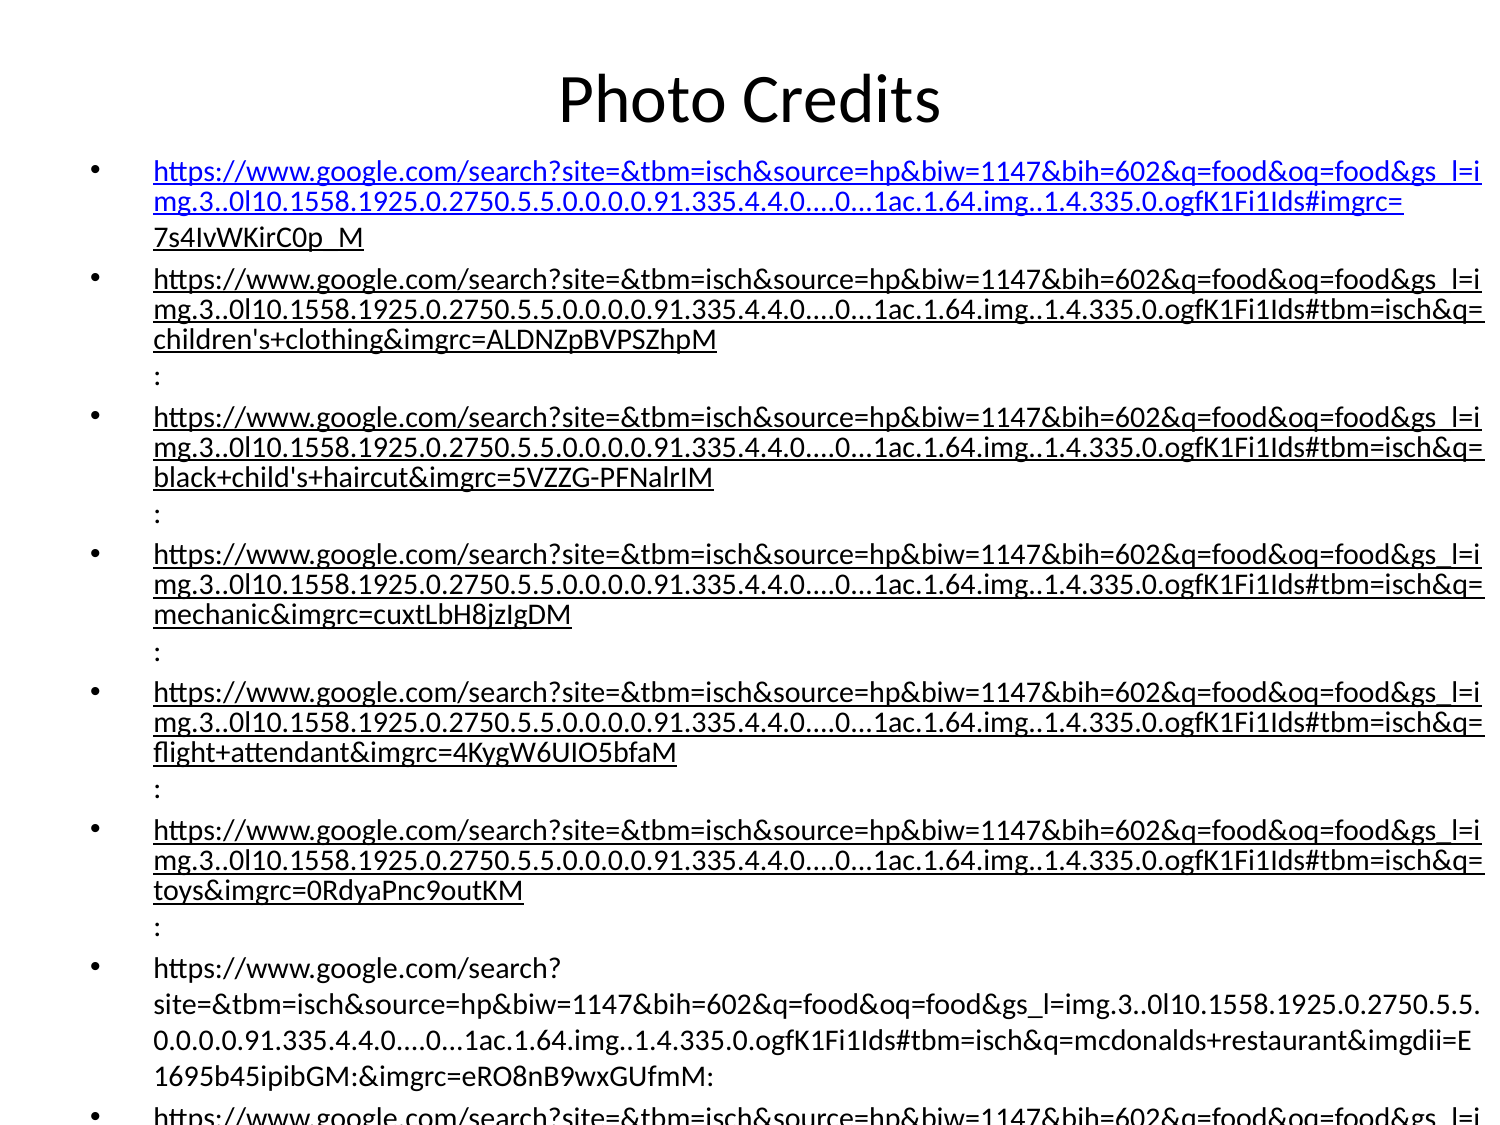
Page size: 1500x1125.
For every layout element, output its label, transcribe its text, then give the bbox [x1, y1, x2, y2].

title Photo Credits [75, 45, 1425, 143]
list https://www.google.com/search?site=&tbm=isch&source=hp&biw=1147&bih=602&q=food&oq=food&gs_l=img.3..0l10.1558.1925.0.2750.5.5.0.0.0.0.91.335.4.4.0....0...1ac.1.64.img..1.4.335.0.ogfK1Fi1Ids#imgrc=7s4IvWKirC0p_M https://www.google.com/search?site=&tbm=isch&source=hp&biw=1147&bih=602&q=food&oq=food&gs_l=img.3..0l10.1558.1925.0.2750.5.5.0.0.0.0.91.335.4.4.0....0...1ac.1.64.img..1.4.335.0.ogfK1Fi1Ids#tbm=isch&q=children's+clothing&imgrc=ALDNZpBVPSZhpM: https://www.google.com/search?site=&tbm=isch&source=hp&biw=1147&bih=602&q=food&oq=food&gs_l=img.3..0l10.1558.1925.0.2750.5.5.0.0.0.0.91.335.4.4.0....0...1ac.1.64.img..1.4.335.0.ogfK1Fi1Ids#tbm=isch&q=black+child's+haircut&imgrc=5VZZG-PFNalrIM: https://www.google.com/search?site=&tbm=isch&source=hp&biw=1147&bih=602&q=food&oq=food&gs_l=img.3..0l10.1558.1925.0.2750.5.5.0.0.0.0.91.335.4.4.0....0...1ac.1.64.img..1.4.335.0.ogfK1Fi1Ids#tbm=isch&q=mechanic&imgrc=cuxtLbH8jzIgDM: https://www.google.com/search?site=&tbm=isch&source=hp&biw=1147&bih=602&q=food&oq=food&gs_l=img.3..0l10.1558.1925.0.2750.5.5.0.0.0.0.91.335.4.4.0....0...1ac.1.64.img..1.4.335.0.ogfK1Fi1Ids#tbm=isch&q=flight+attendant&imgrc=4KygW6UIO5bfaM: https://www.google.com/search?site=&tbm=isch&source=hp&biw=1147&bih=602&q=food&oq=food&gs_l=img.3..0l10.1558.1925.0.2750.5.5.0.0.0.0.91.335.4.4.0....0...1ac.1.64.img..1.4.335.0.ogfK1Fi1Ids#tbm=isch&q=toys&imgrc=0RdyaPnc9outKM: https://www.google.com/search?site=&tbm=isch&source=hp&biw=1147&bih=602&q=food&oq=food&gs_l=img.3..0l10.1558.1925.0.2750.5.5.0.0.0.0.91.335.4.4.0....0...1ac.1.64.img..1.4.335.0.ogfK1Fi1Ids#tbm=isch&q=mcdonalds+restaurant&imgdii=E1695b45ipibGM:&imgrc=eRO8nB9wxGUfmM: https://www.google.com/search?site=&tbm=isch&source=hp&biw=1147&bih=602&q=food&oq=food&gs_l=img.3..0l10.1558.1925.0.2750.5.5.0.0.0.0.91.335.4.4.0....0...1ac.1.64.img..1.4.335.0.ogfK1Fi1Ids#tbm=isch&q=farmers+market&imgrc=TSLcXfz3i07nxM: https://www.google.com/search?site=&tbm=isch&source=hp&biw=1147&bih=602&q=food&oq=food&gs_l=img.3..0l10.1558.1925.0.2750.5.5.0.0.0.0.91.335.4.4.0....0...1ac.1.64.img..1.4.335.0.ogfK1Fi1Ids#tbm=isch&q=checking+out+at+cracker+barrel&imgrc=XVzZoQzEz7JGiM: https://www.google.com/search?site=&tbm=isch&source=hp&biw=1147&bih=602&q=food&oq=food&gs_l=img.3..0l10.1558.1925.0.2750.5.5.0.0.0.0.91.335.4.4.0....0...1ac.1.64.img..1.4.335.0.ogfK1Fi1Ids#tbm=isch&q=goods+and+services+for+kids&imgrc=HSQvguLUtnVnBM: [75, 143, 1500, 1092]
